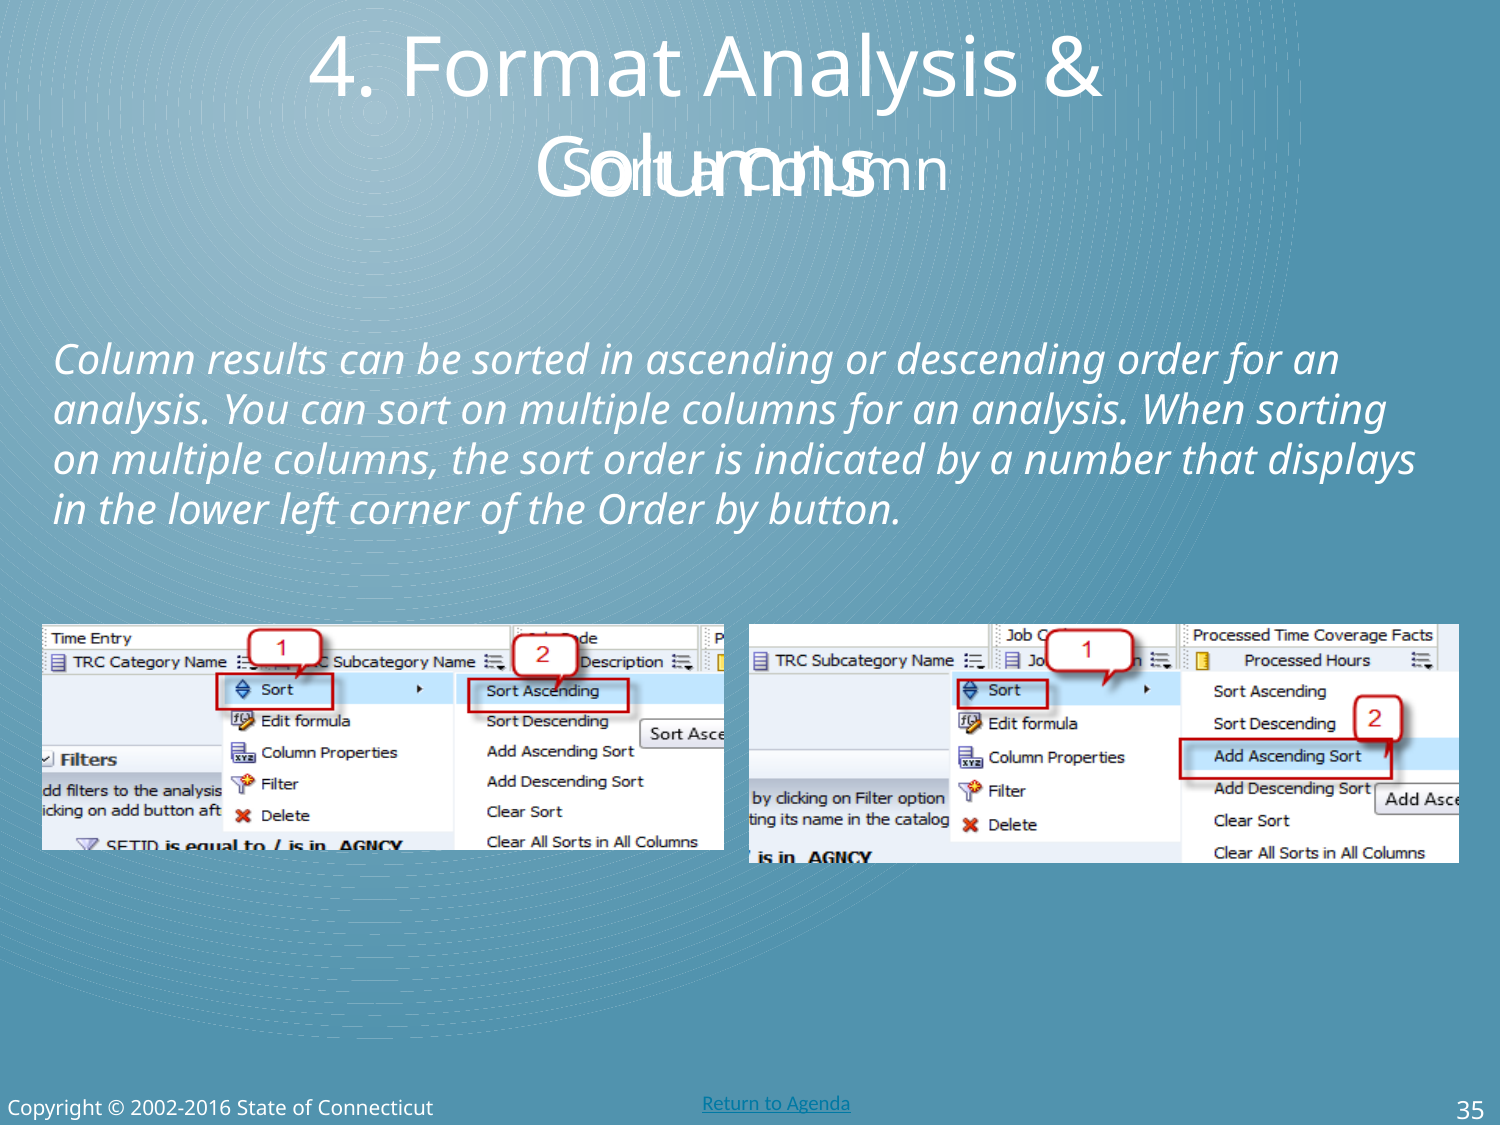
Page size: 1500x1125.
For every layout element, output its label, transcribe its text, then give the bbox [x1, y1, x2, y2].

subtitle Column results can be sorted in ascending or descending order for an analysis. You can sort on multiple columns for an analysis. When sorting on multiple columns, the sort order is indicated by a number that displays in the lower left corner of the Order by button. [37, 324, 1459, 975]
picture [749, 624, 1459, 863]
slide_number 35 [1313, 1087, 1500, 1125]
footer Copyright © 2002-2016 State of Connecticut [0, 1087, 488, 1125]
picture [41, 624, 724, 851]
title 4. Format Analysis & Columns [131, 5, 1282, 119]
text_box Sort a Column [249, 125, 1263, 210]
